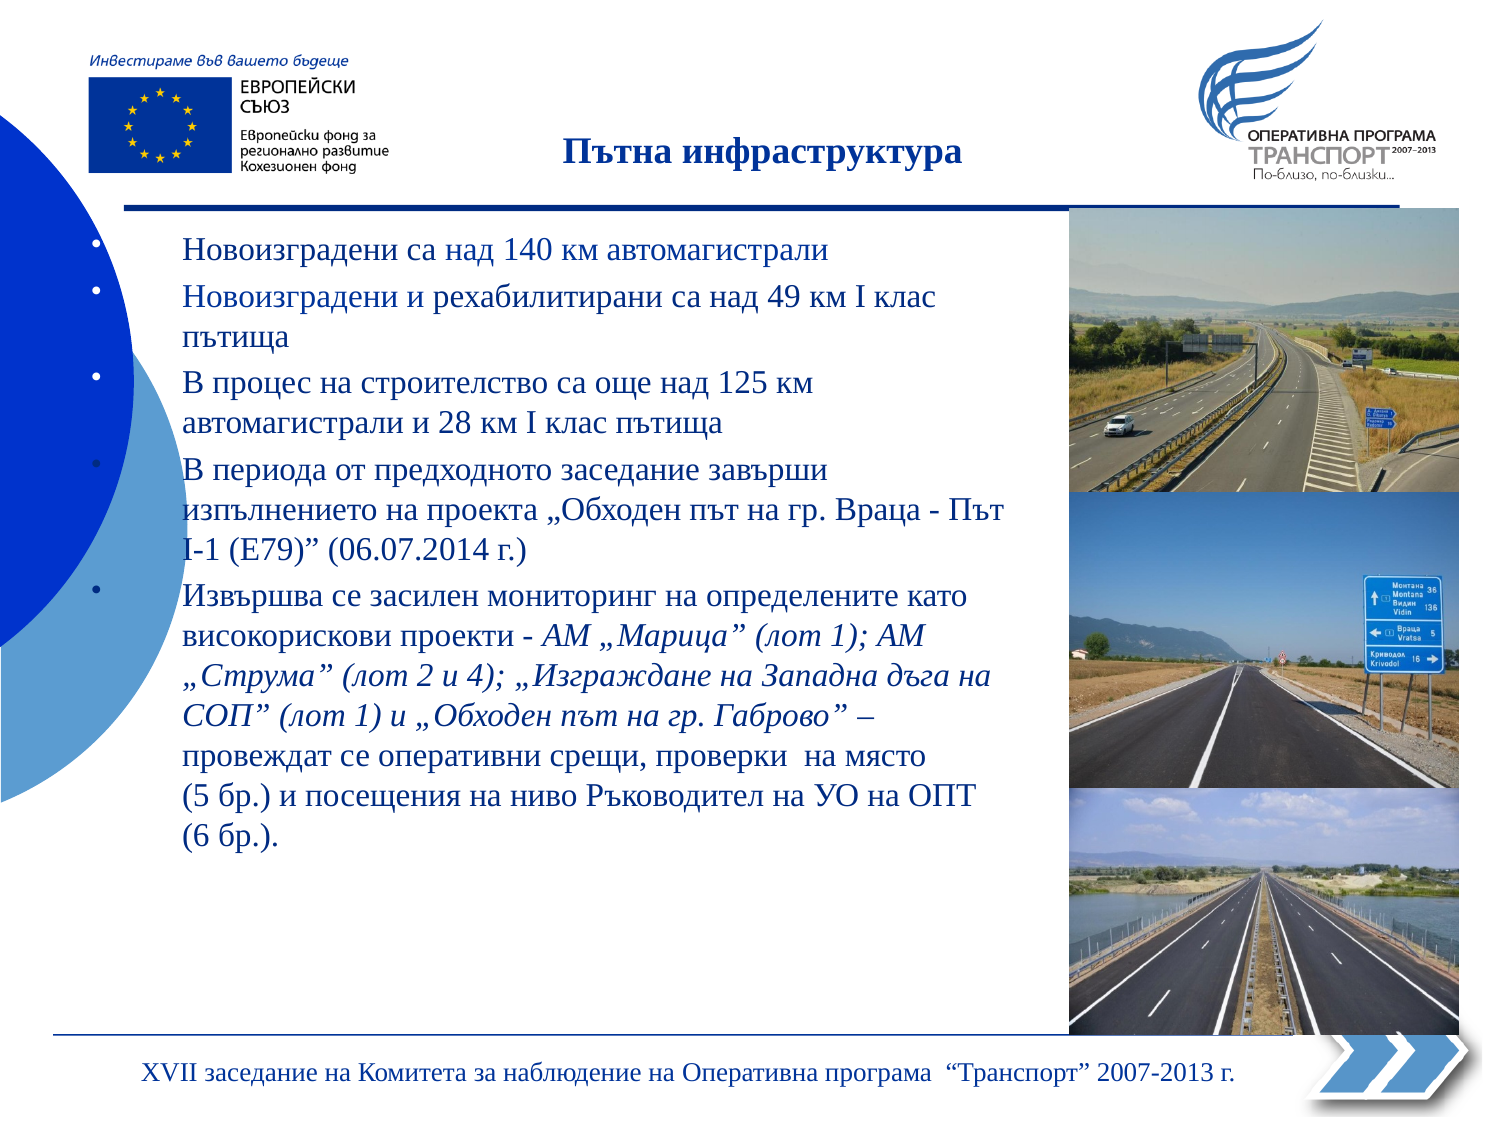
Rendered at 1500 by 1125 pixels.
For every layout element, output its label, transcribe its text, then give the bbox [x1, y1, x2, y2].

picture [88, 54, 420, 174]
picture [1068, 207, 1483, 1117]
text_box Пътна инфраструктура [123, 66, 1412, 179]
picture [1198, 19, 1436, 181]
footer XVII заседание на Комитета за наблюдение на Оперативна програма “Транспорт” 2007-2013 г. [17, 1010, 1359, 1095]
text_box Новоизградени са над 140 км автомагистрали Новоизградени и рехабилитирани са над 49 км I клас пътища В процес на строителство са още над 125 км автомагистрали и 28 км I клас пътища В периода от предходното заседание завърши изпълнението на проекта „Обходен път на гр. Враца - Път I-1 (E79)” (06.07.2014 г.) Извършва се засилен мониторинг на определените като високорискови проекти - АМ „Марица” (лот 1); АМ „Струма” (лот 2 и 4); „Изграждане на Западна дъга на СОП” (лот 1) и „Обходен път на гр. Габрово” – провеждат се оперативни срещи, проверки на място (5 бр.) и посещения на ниво Ръководител на УО на ОПТ (6 бр.). [76, 220, 1034, 1010]
